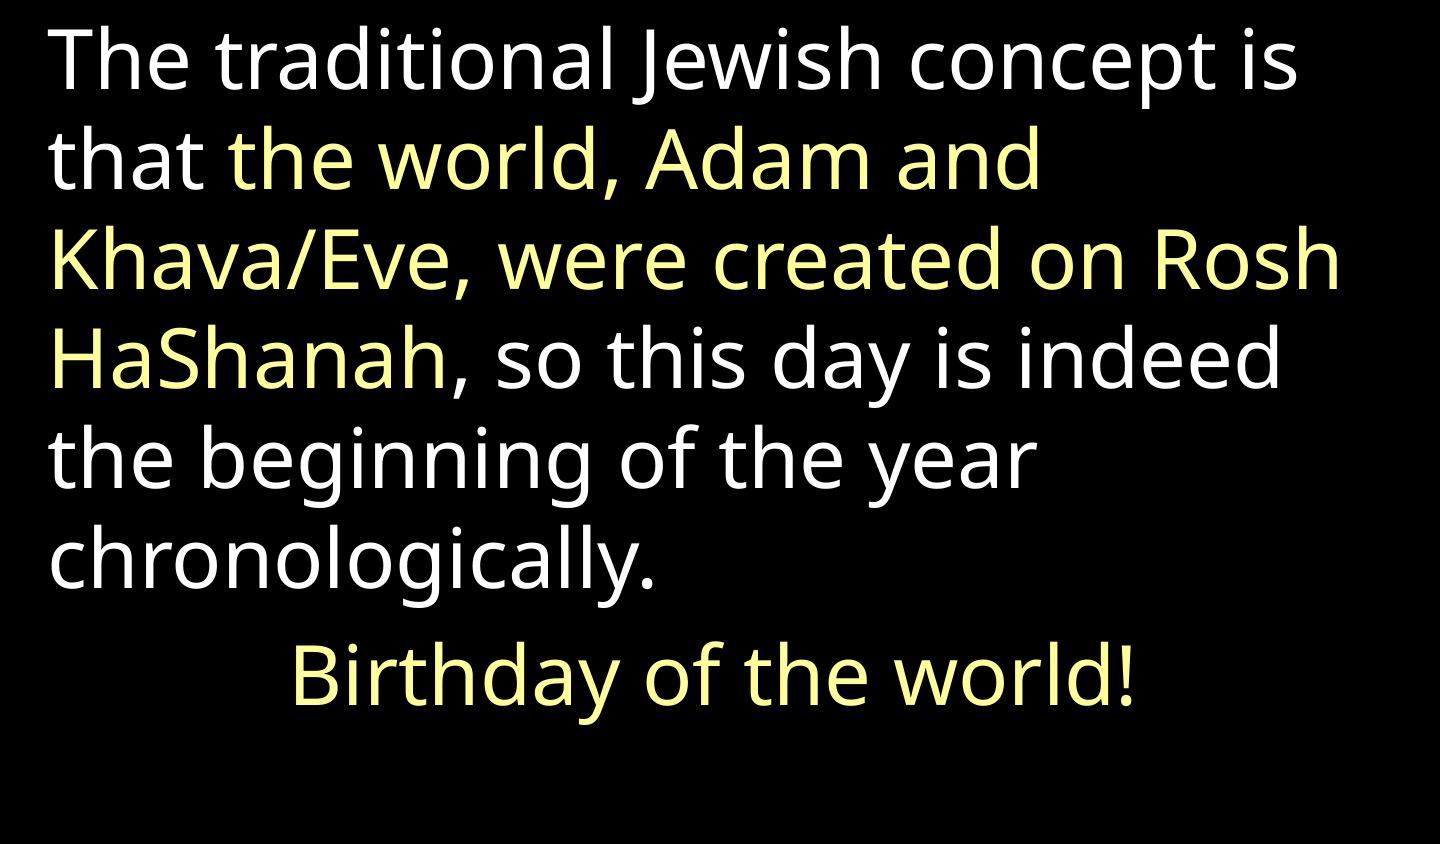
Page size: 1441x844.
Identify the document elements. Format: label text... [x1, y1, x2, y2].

subtitle The traditional Jewish concept is that the world, Adam and Khava/Eve, were created on Rosh HaShanah, so this day is indeed the beginning of the year chronologically. Birthday of the world! [36, 0, 1393, 844]
